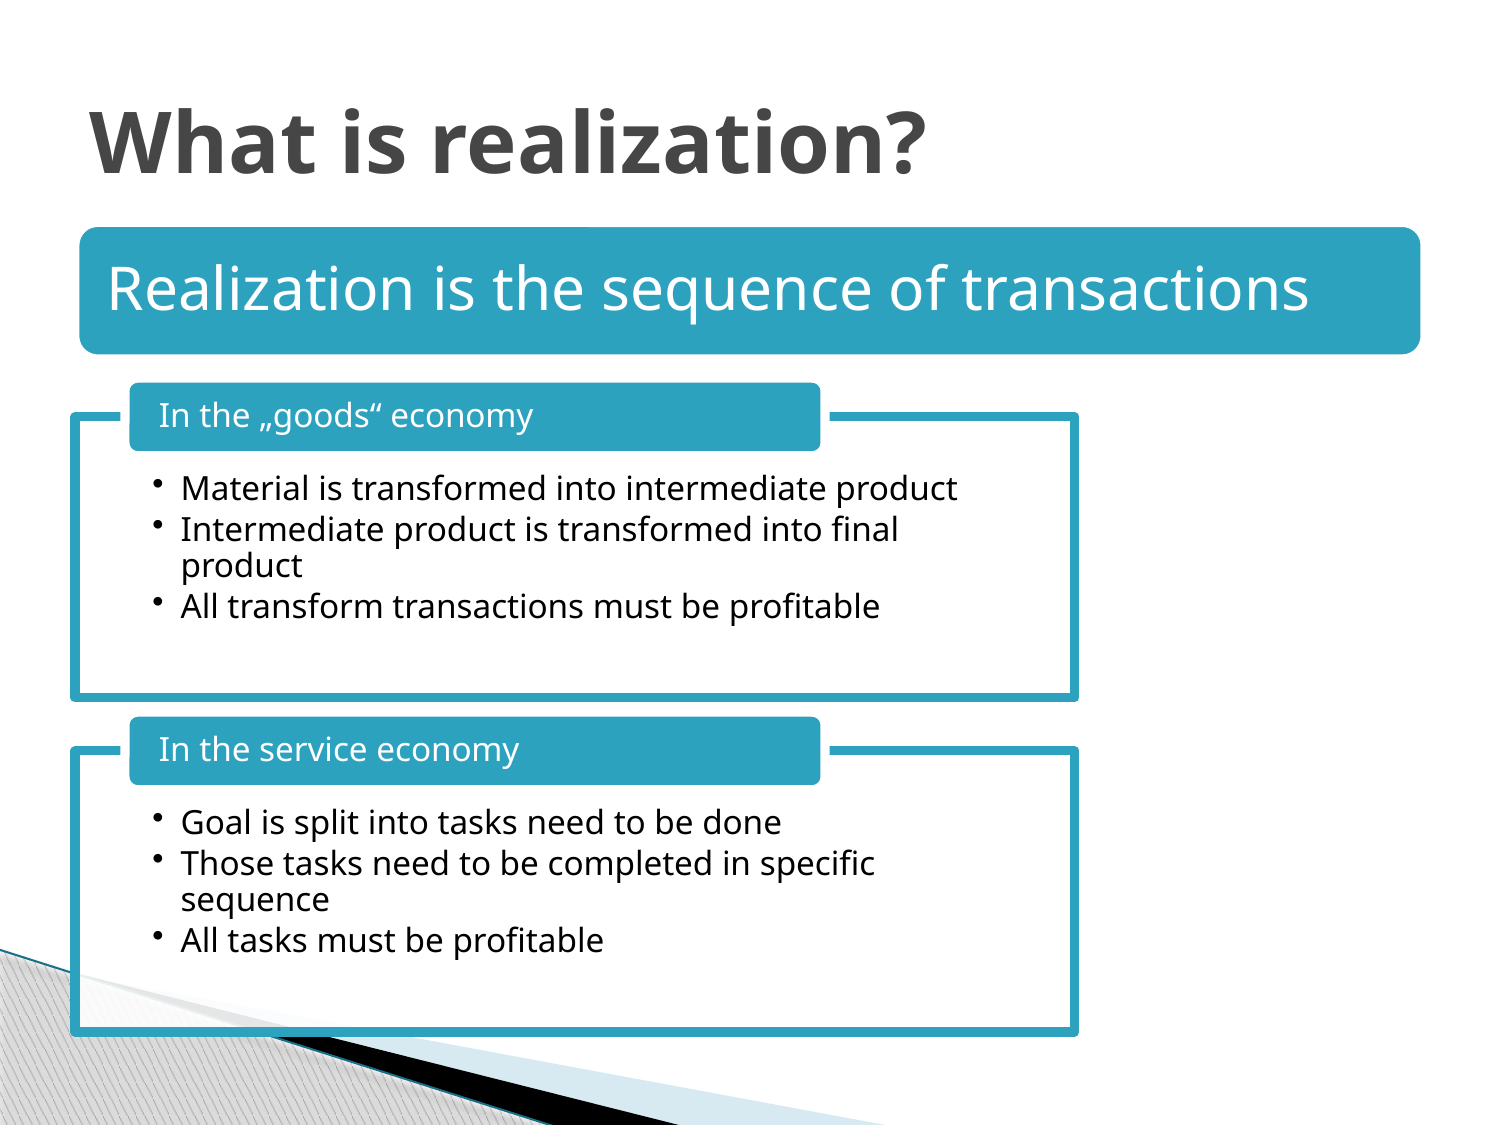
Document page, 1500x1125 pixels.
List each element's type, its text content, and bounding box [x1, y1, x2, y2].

title What is realization? [75, 45, 1425, 204]
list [74, 204, 1426, 378]
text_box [74, 371, 1076, 1039]
